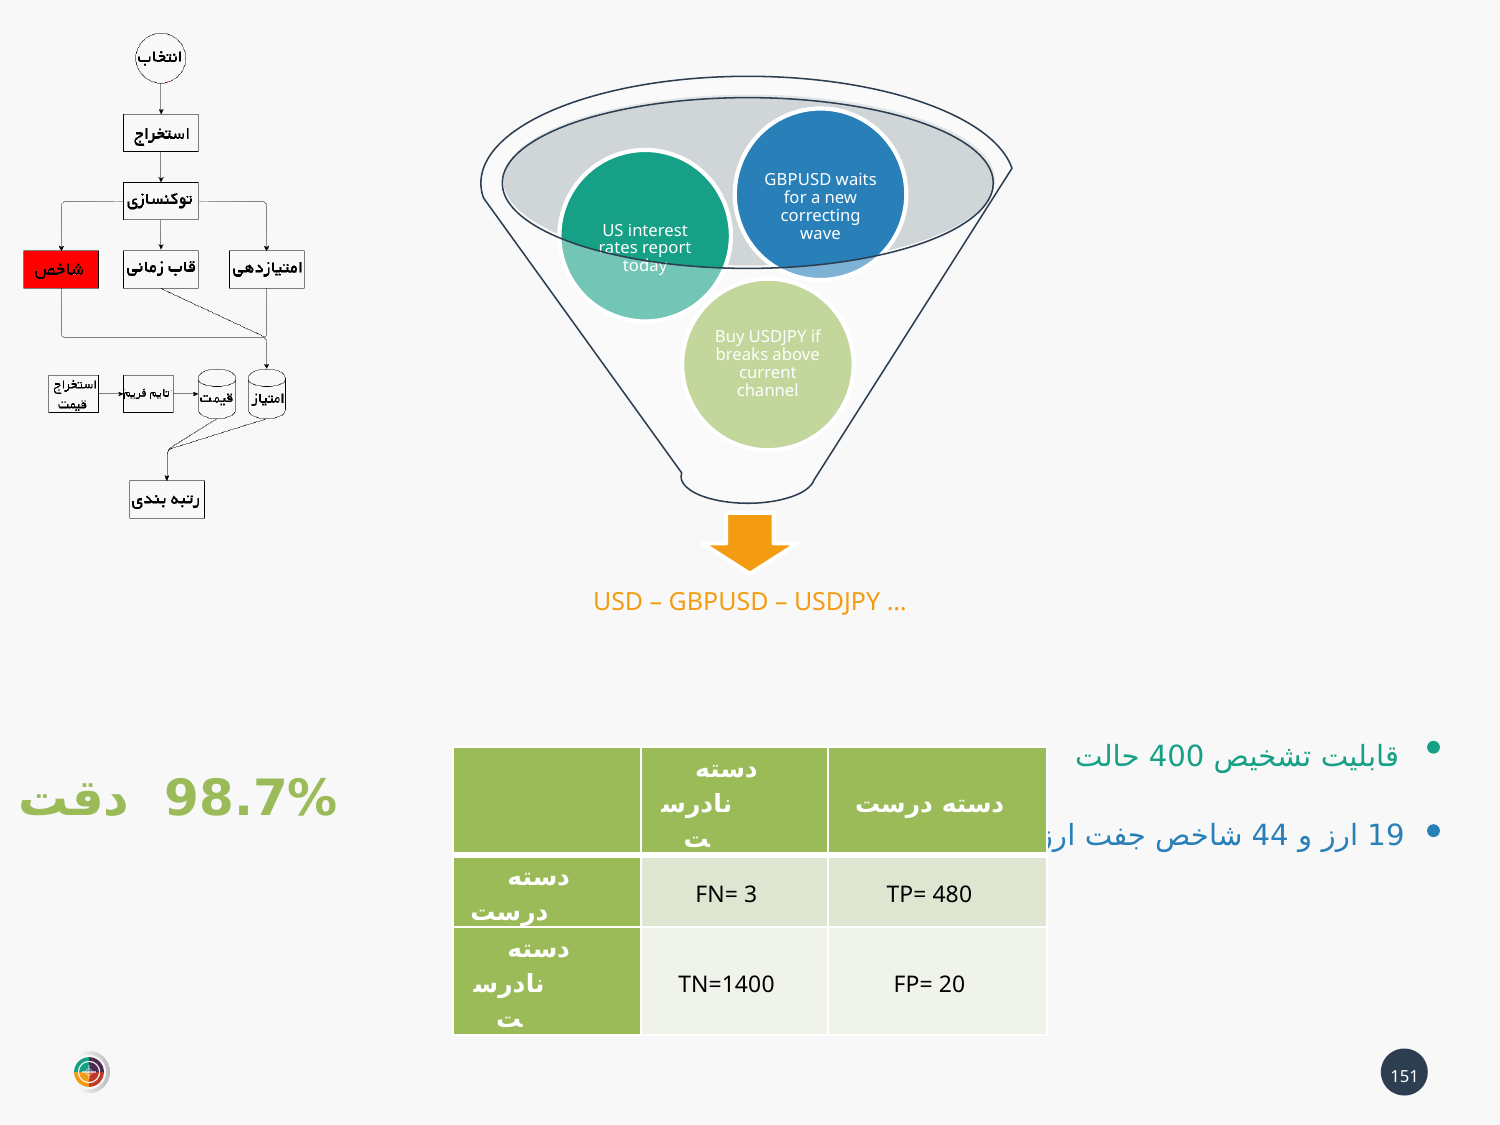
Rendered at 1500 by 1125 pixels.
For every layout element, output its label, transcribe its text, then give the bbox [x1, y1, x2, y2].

table_cell دسته درست [454, 858, 640, 926]
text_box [866, 794, 1441, 860]
table_cell دسته نادرست [454, 928, 640, 1034]
table_cell FP= 20 [829, 928, 1046, 1034]
table_header [454, 762, 640, 852]
text_box 151 [1369, 1054, 1441, 1093]
picture [20, 24, 313, 540]
text_box [1386, 1046, 1423, 1054]
table_cell TP= 480 [829, 858, 1046, 926]
table_cell FN= 3 [642, 858, 827, 926]
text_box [850, 715, 1441, 781]
text_box 98.7% دقت [0, 734, 353, 833]
table_header دسته نادرست [642, 762, 827, 852]
table_cell TN=1400 [642, 928, 827, 1034]
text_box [368, 0, 1132, 754]
text_box [1389, 1093, 1419, 1098]
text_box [68, 1051, 110, 1093]
table_header دسته درست [829, 762, 1046, 852]
